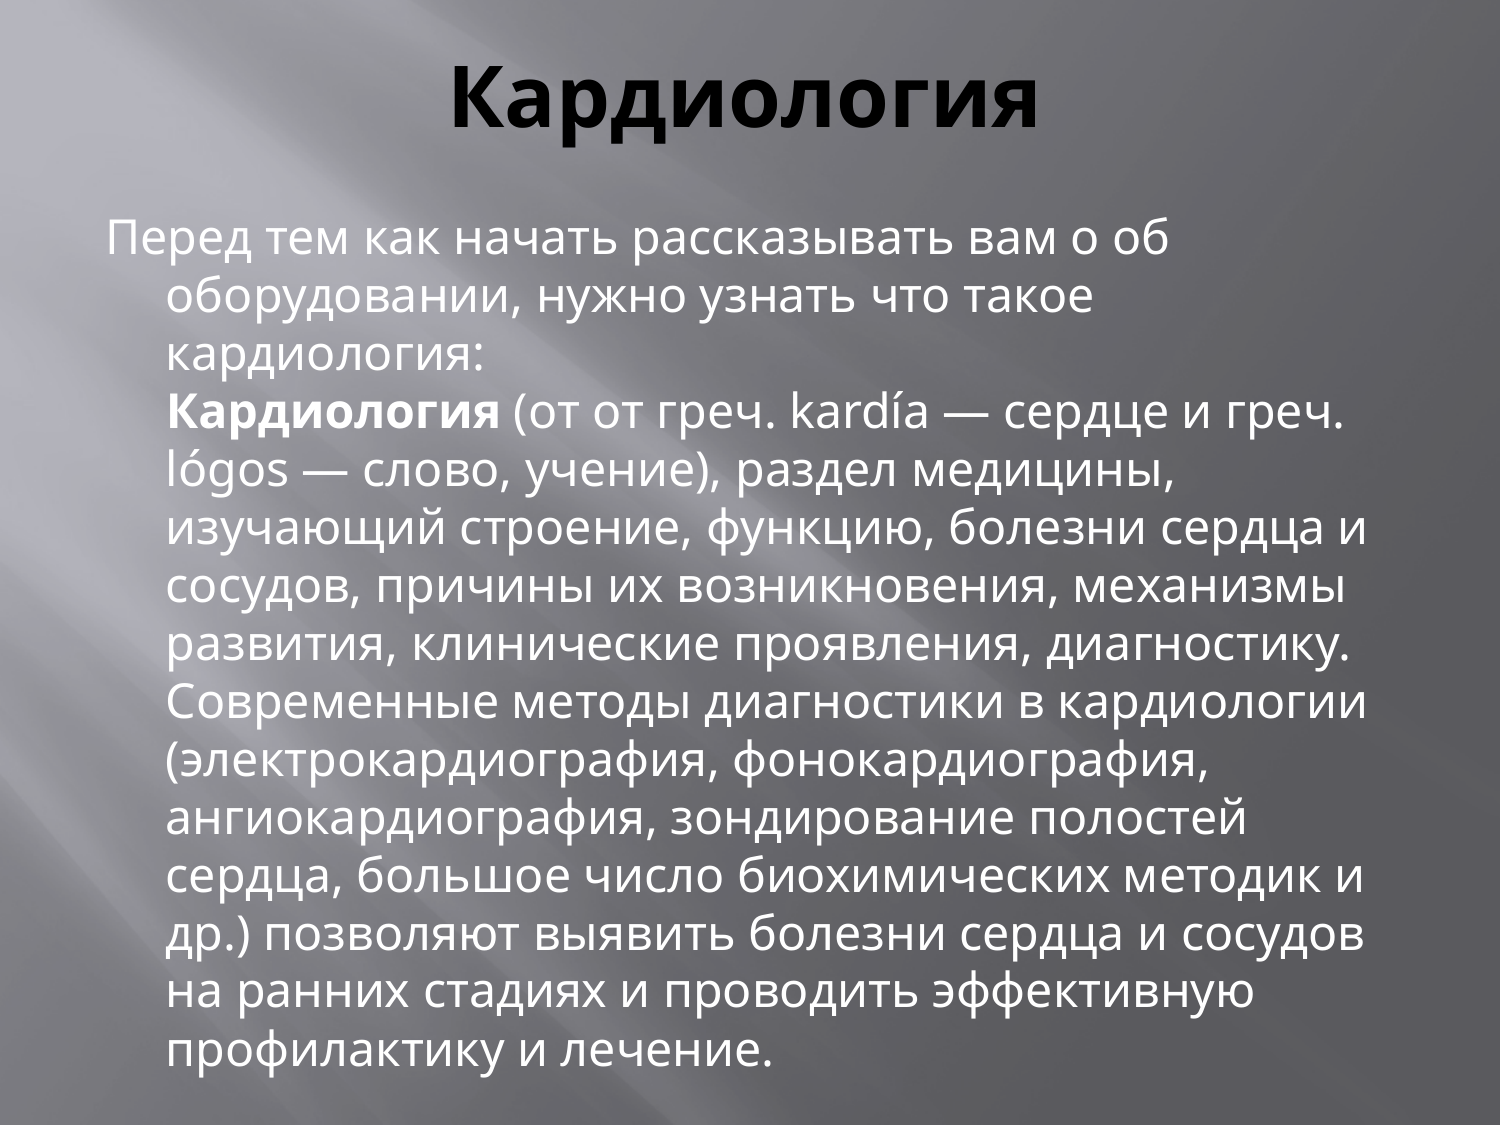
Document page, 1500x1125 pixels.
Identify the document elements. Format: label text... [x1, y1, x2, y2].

title Кардиология [70, 0, 1421, 188]
list Перед тем как начать рассказывать вам о об оборудовании, нужно узнать что такое кардиология: Кардиология (от от греч. kardía — сердце и греч. lógos — слово, учение), раздел медицины, изучающий строение, функцию, болезни сердца и сосудов, причины их возникновения, механизмы развития, клинические проявления, диагностику. Современные методы диагностики в кардиологии (электрокардиография, фонокардиография, ангиокардиография, зондирование полостей сердца, большое число биохимических методик и др.) позволяют выявить болезни сердца и сосудов на ранних стадиях и проводить эффективную профилактику и лечение. [70, 199, 1425, 1090]
